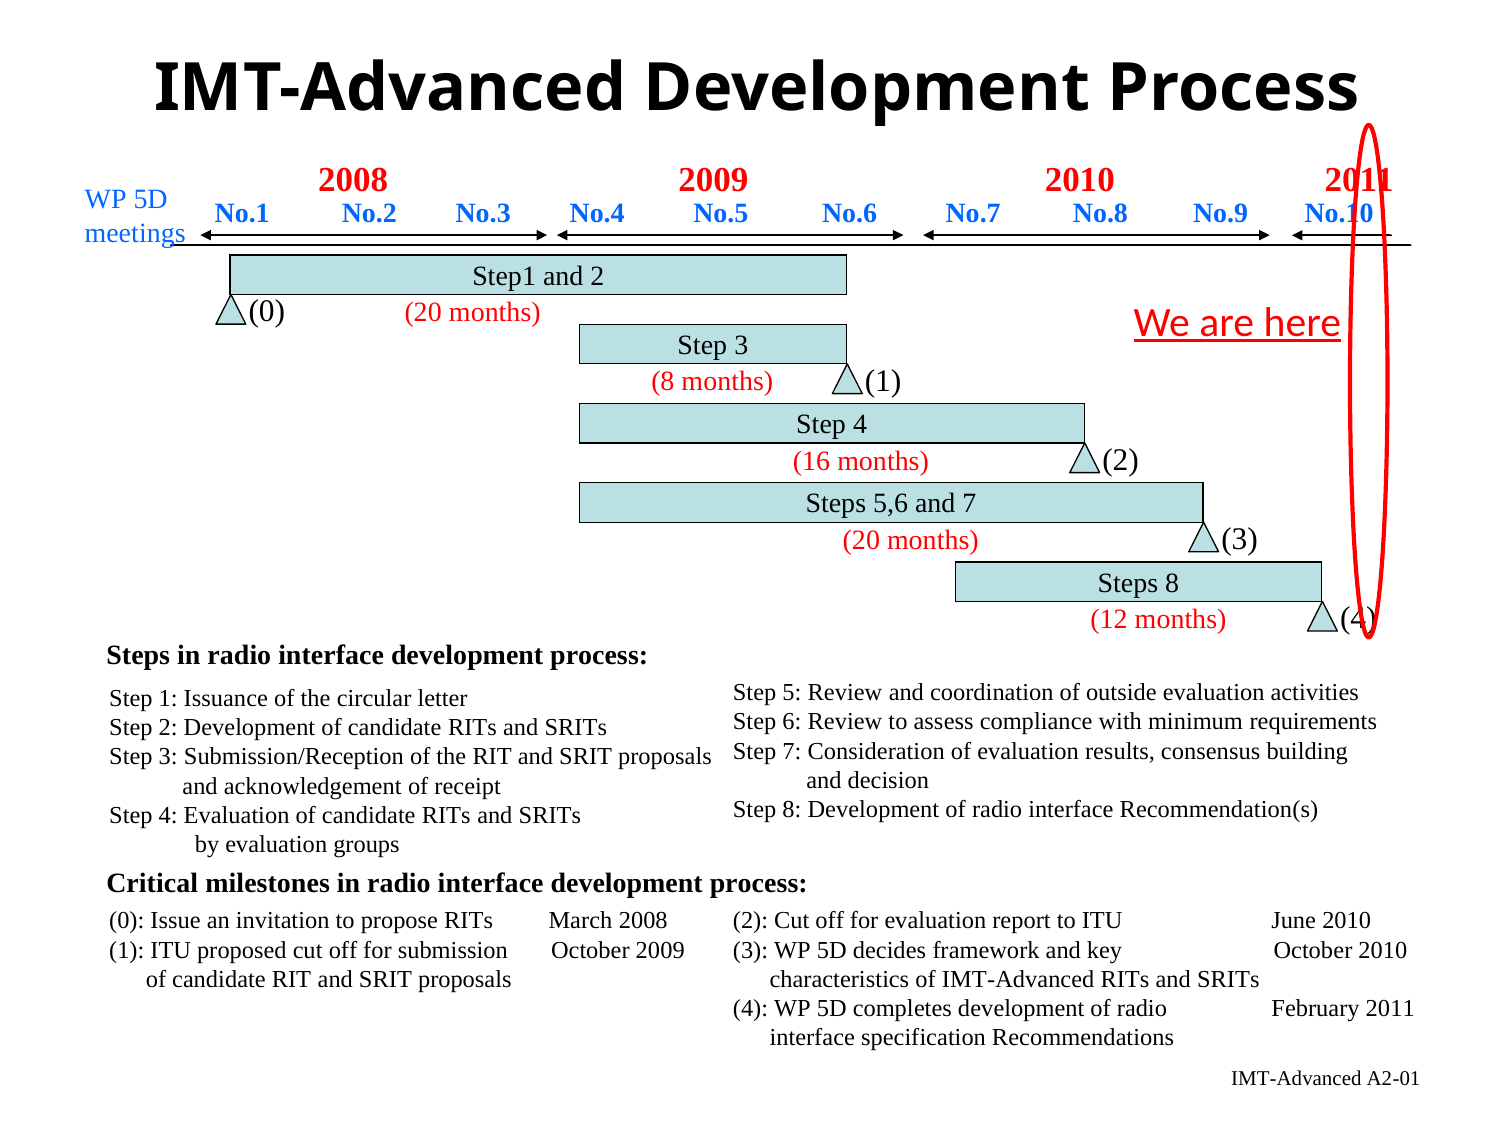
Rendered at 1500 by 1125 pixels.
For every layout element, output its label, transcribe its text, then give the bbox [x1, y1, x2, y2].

text_box IMT-Advanced Development Process [74, 36, 1425, 148]
picture [56, 149, 1444, 1094]
